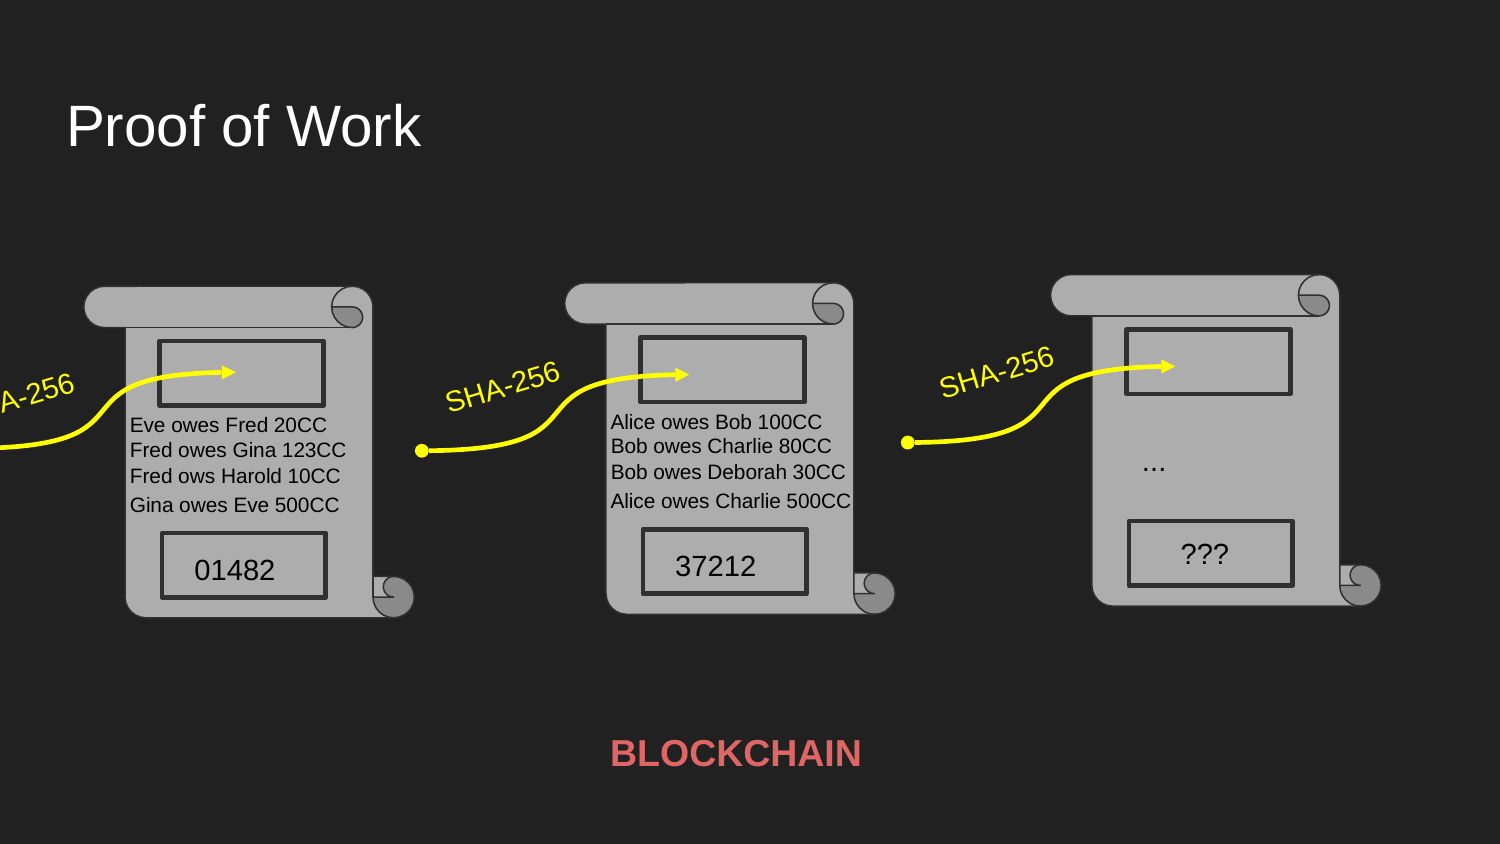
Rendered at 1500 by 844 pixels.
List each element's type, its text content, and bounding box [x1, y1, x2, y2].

text_box BLOCKCHAIN [595, 713, 966, 808]
title Proof of Work [51, 72, 1449, 167]
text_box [83, 614, 446, 618]
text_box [0, 274, 1382, 607]
